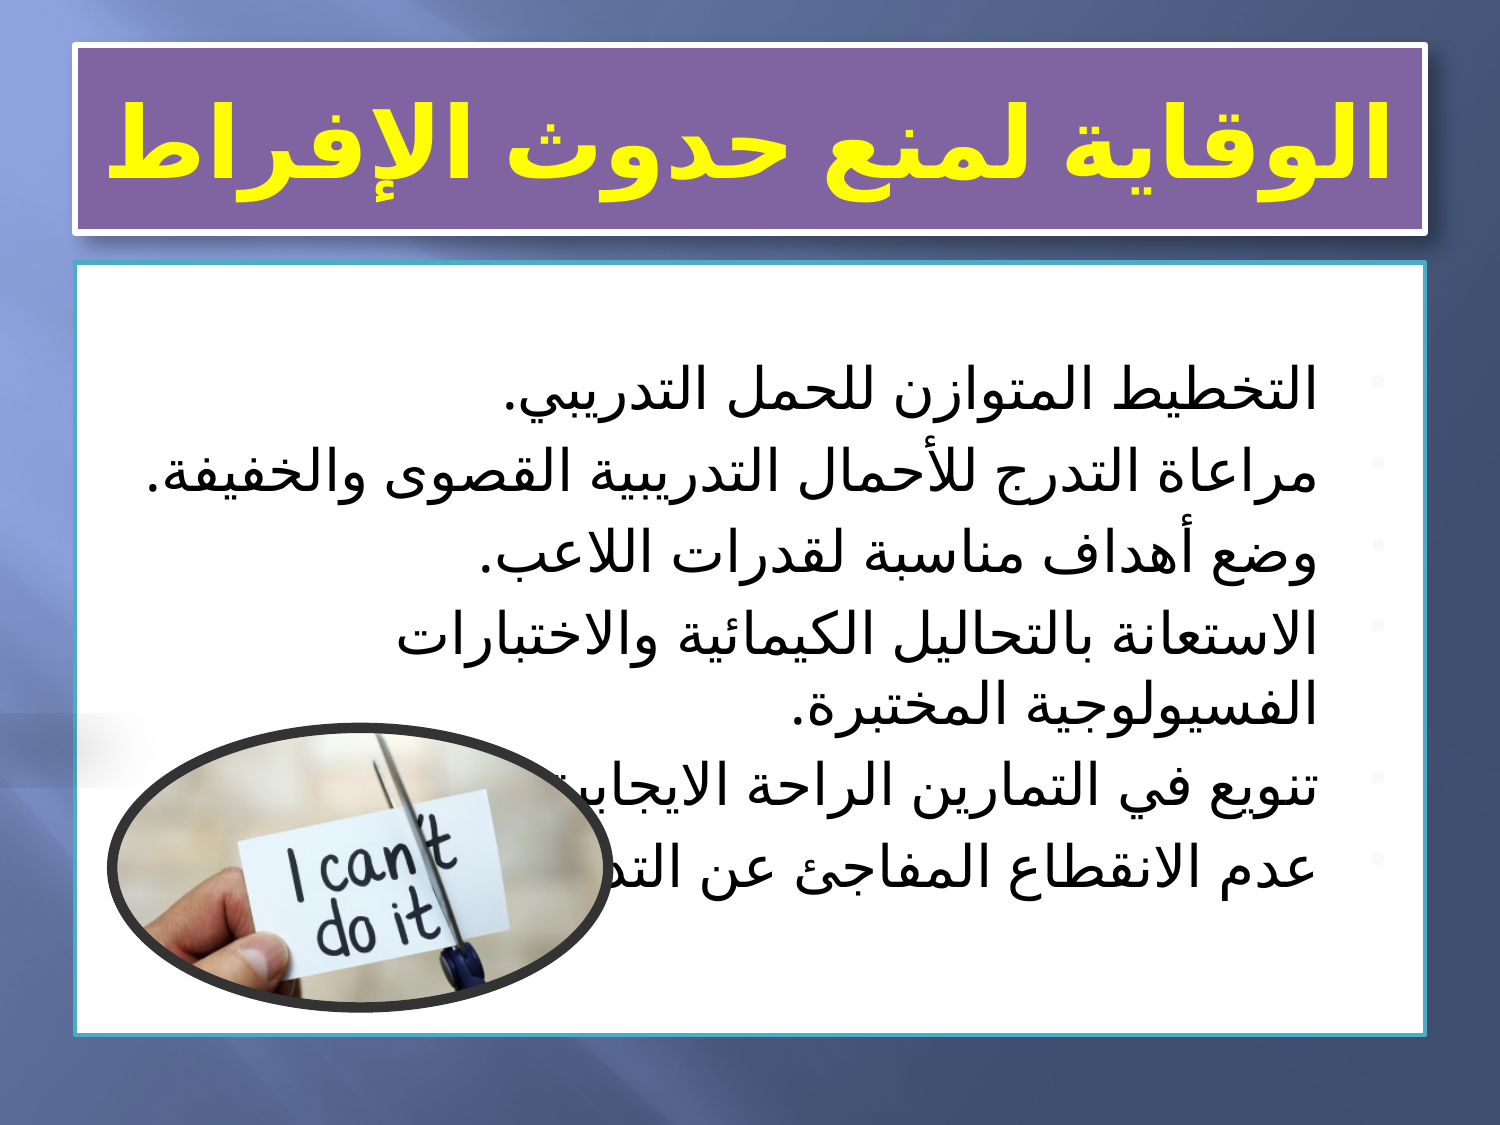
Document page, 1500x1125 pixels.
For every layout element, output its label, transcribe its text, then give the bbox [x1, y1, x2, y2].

picture [111, 727, 609, 1008]
title الوقاية لمنع حدوث الإفراط [72, 42, 1428, 236]
list التخطيط المتوازن للحمل التدريبي. مراعاة التدرج للأحمال التدريبية القصوى والخفيفة. وضع أهداف مناسبة لقدرات اللاعب. الاستعانة بالتحاليل الكيمائية والاختبارات الفسيولوجية المختبرة. تنويع في التمارين الراحة الايجابية . عدم الانقطاع المفاجئ عن التدريب. [73, 260, 1427, 1037]
